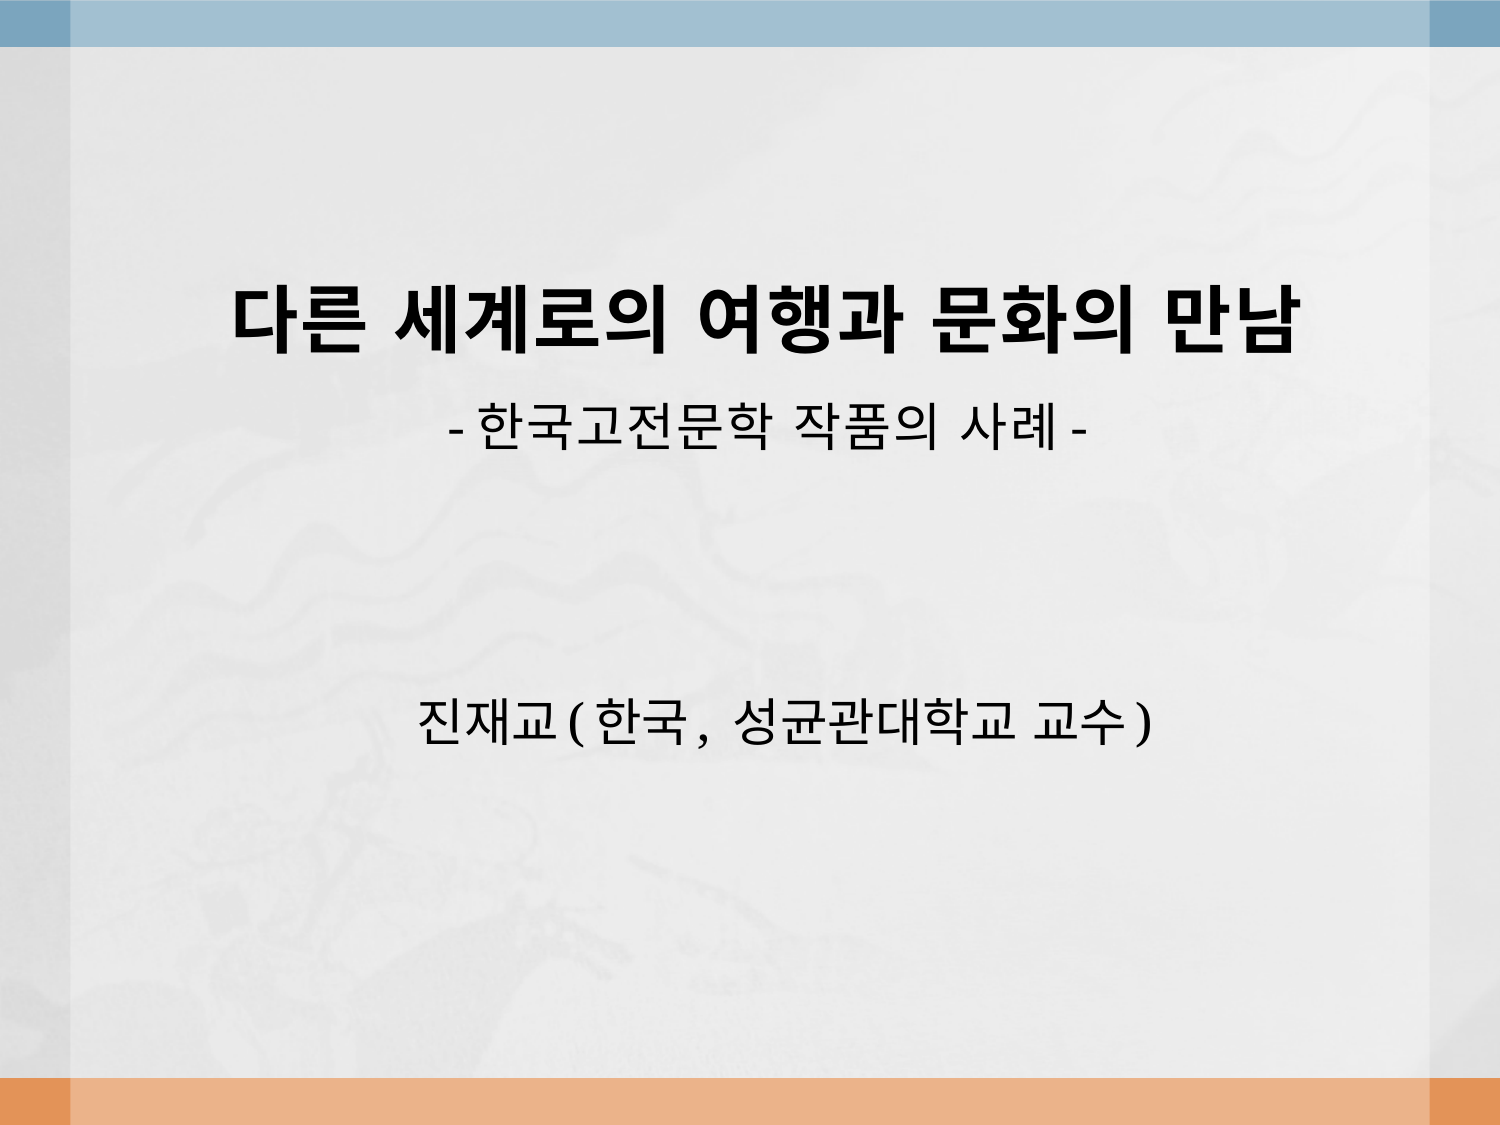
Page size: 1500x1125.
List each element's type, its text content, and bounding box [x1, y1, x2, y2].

subtitle 진재교(한국, 성균관대학교 교수) [123, 621, 1355, 763]
title 다른 세계로의 여행과 문화의 만남 -한국고전문학 작품의 사례- [112, 219, 1424, 466]
